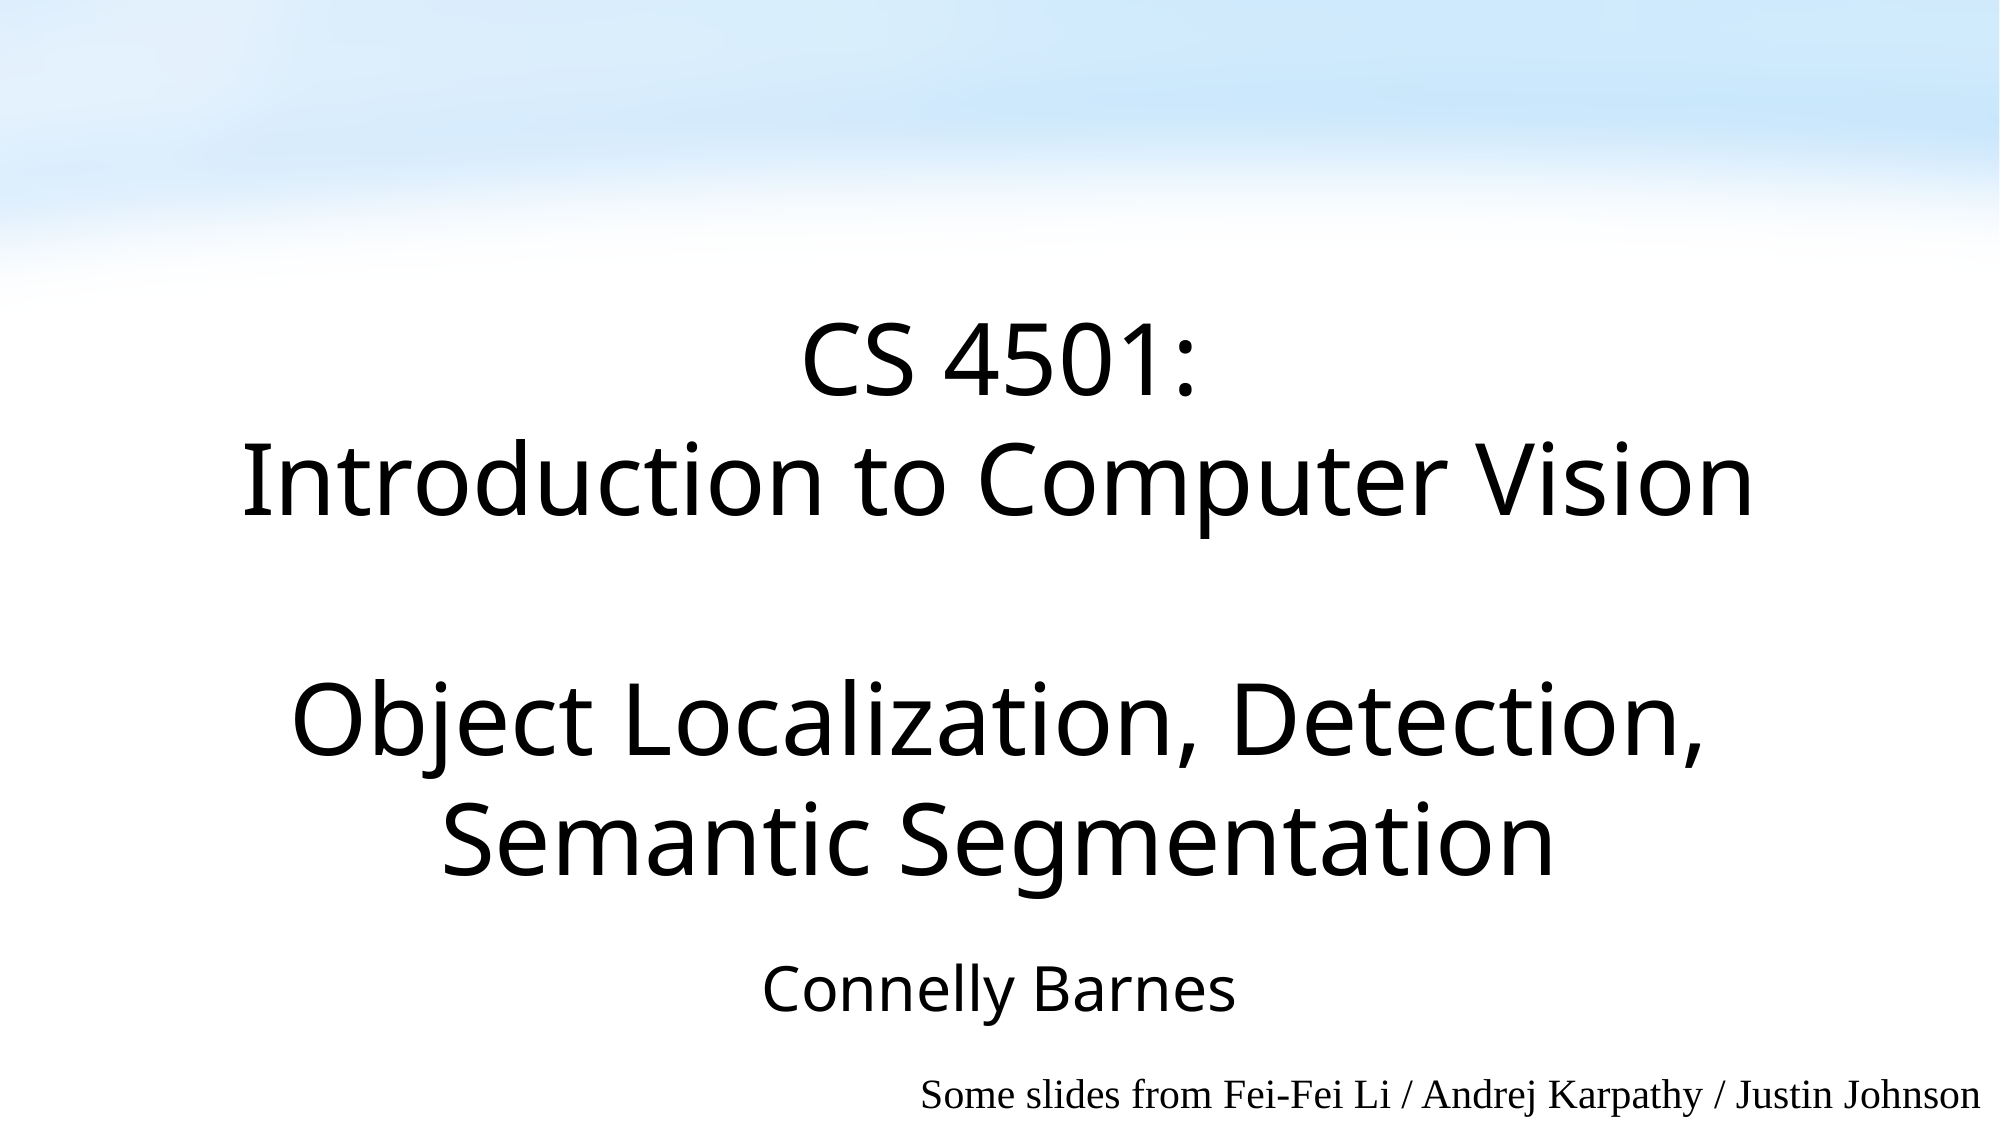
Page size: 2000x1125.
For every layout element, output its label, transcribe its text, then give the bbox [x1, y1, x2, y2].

picture [0, 0, 2000, 1125]
text_box Some slides from Fei-Fei Li / Andrej Karpathy / Justin Johnson [905, 1059, 1998, 1125]
subtitle Connelly Barnes [299, 937, 1700, 1038]
title CS 4501: Introduction to Computer Vision Object Localization, Detection, Semantic Segmentation [149, 474, 1850, 717]
